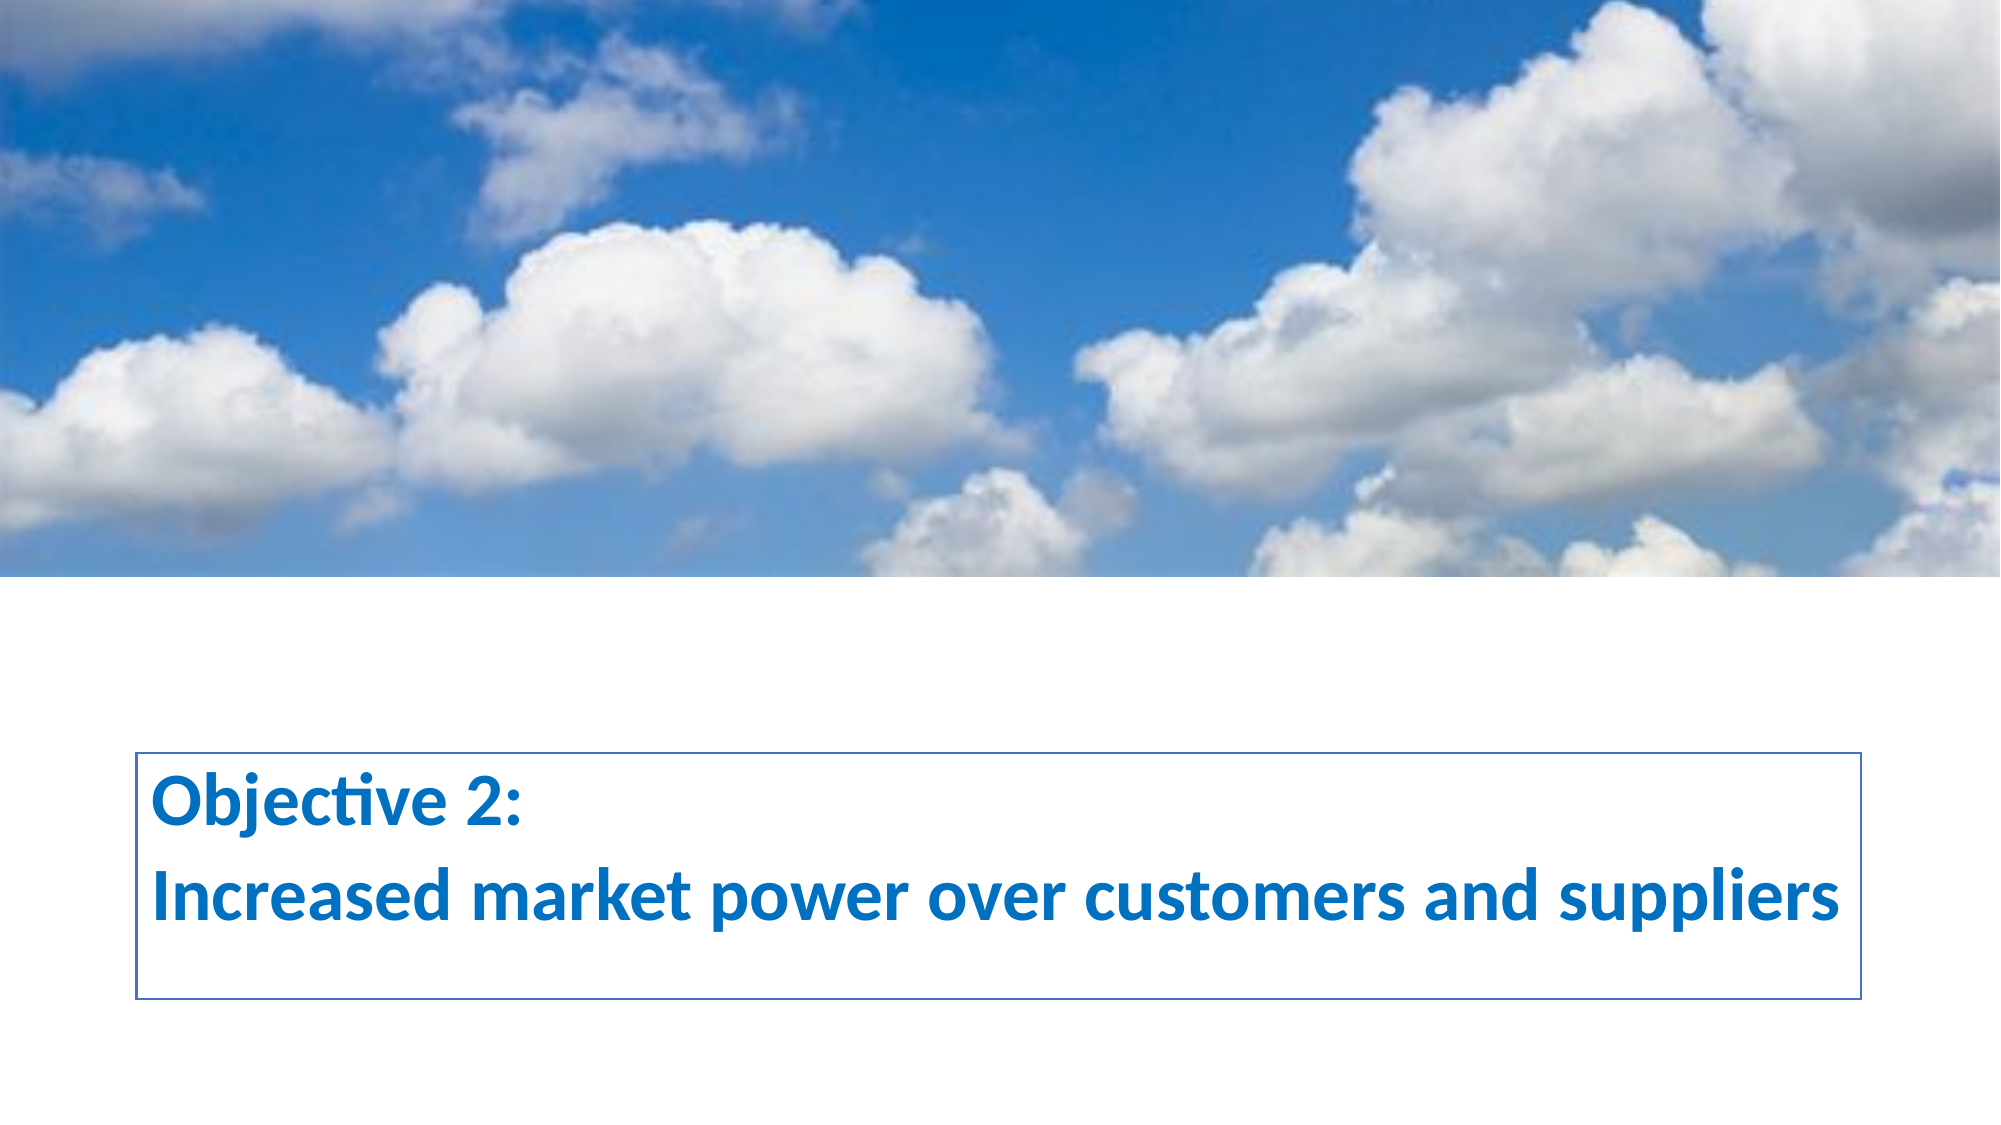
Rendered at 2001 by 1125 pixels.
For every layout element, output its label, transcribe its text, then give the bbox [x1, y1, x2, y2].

picture [0, 0, 2000, 577]
list Objective 2: Increased market power over customers and suppliers [135, 752, 1862, 1000]
